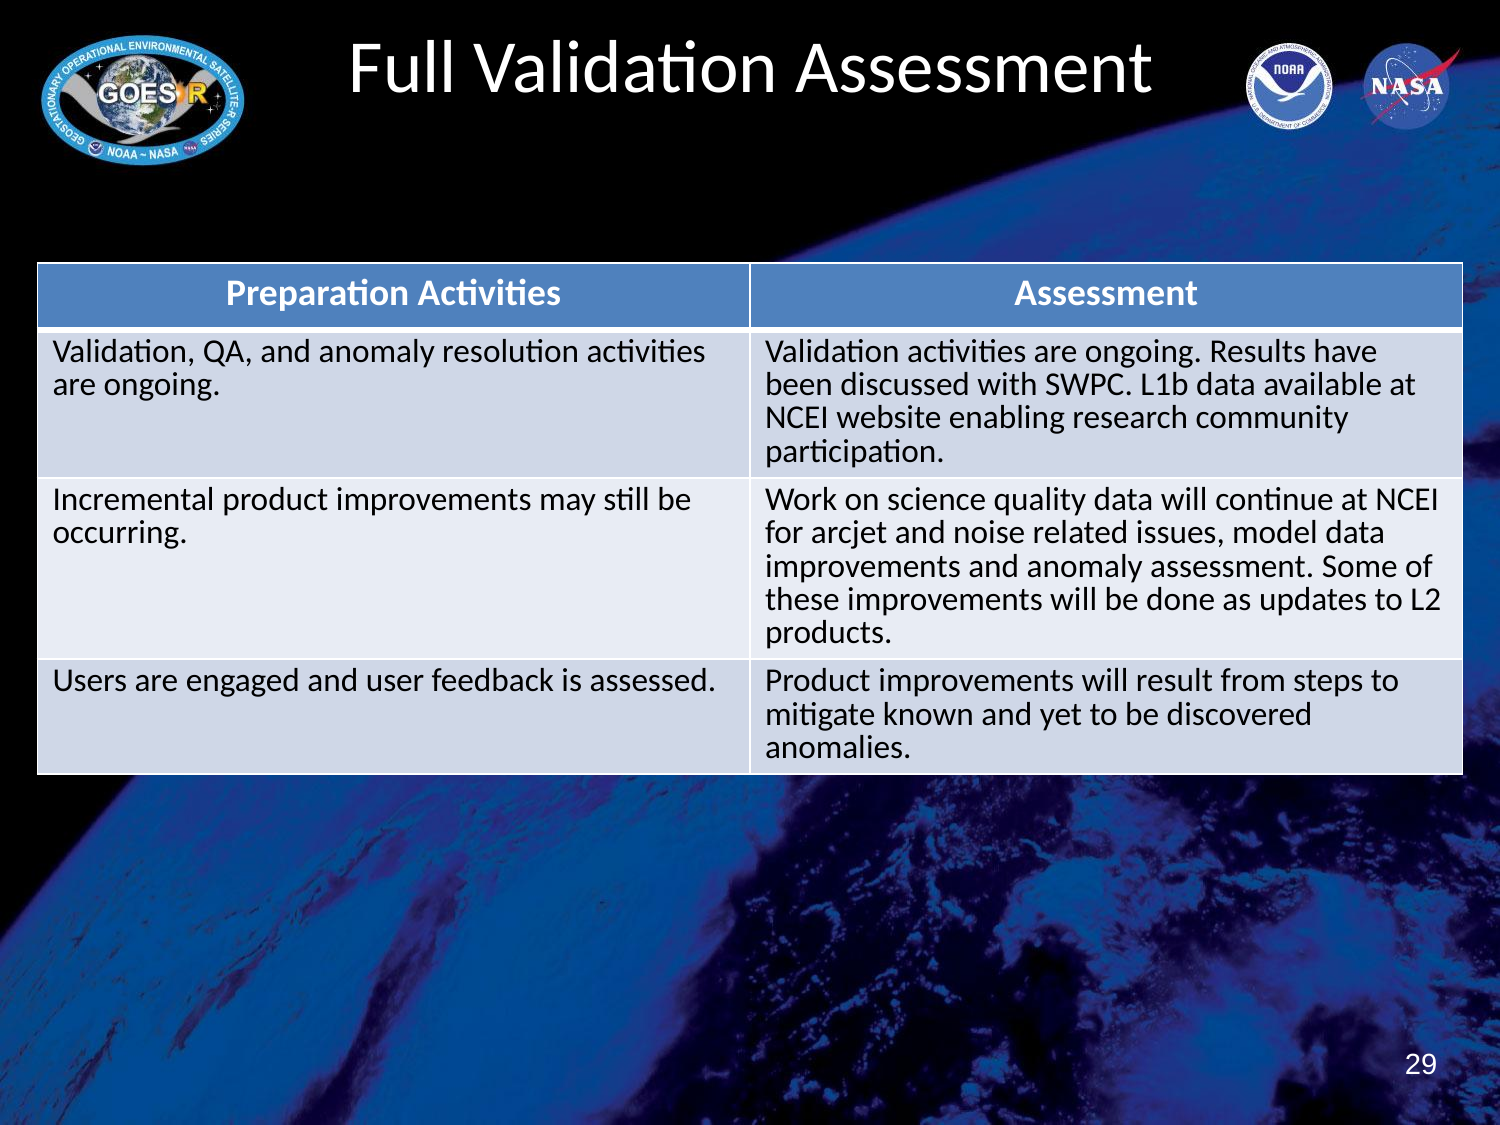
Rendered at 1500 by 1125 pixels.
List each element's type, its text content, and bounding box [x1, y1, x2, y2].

picture [0, 0, 1500, 1125]
table_header Preparation Activities [38, 264, 749, 327]
table_cell Work on science quality data will continue at NCEI for arcjet and noise related issues, model data improvements and anomaly assessment. Some of these improvements will be done as updates to L2 products. [751, 479, 1462, 658]
table_header Assessment [751, 264, 1462, 327]
title Full Validation Assessment [262, 37, 1241, 178]
table_cell Incremental product improvements may still be occurring. [38, 479, 749, 658]
table_cell Validation, QA, and anomaly resolution activities are ongoing. [38, 333, 749, 477]
table_cell Users are engaged and user feedback is assessed. [38, 660, 749, 773]
slide_number 29 [1389, 1019, 1480, 1106]
table_cell Product improvements will result from steps to mitigate known and yet to be discovered anomalies. [751, 660, 1462, 773]
table_cell Validation activities are ongoing. Results have been discussed with SWPC. L1b data available at NCEI website enabling research community participation. [751, 333, 1462, 477]
